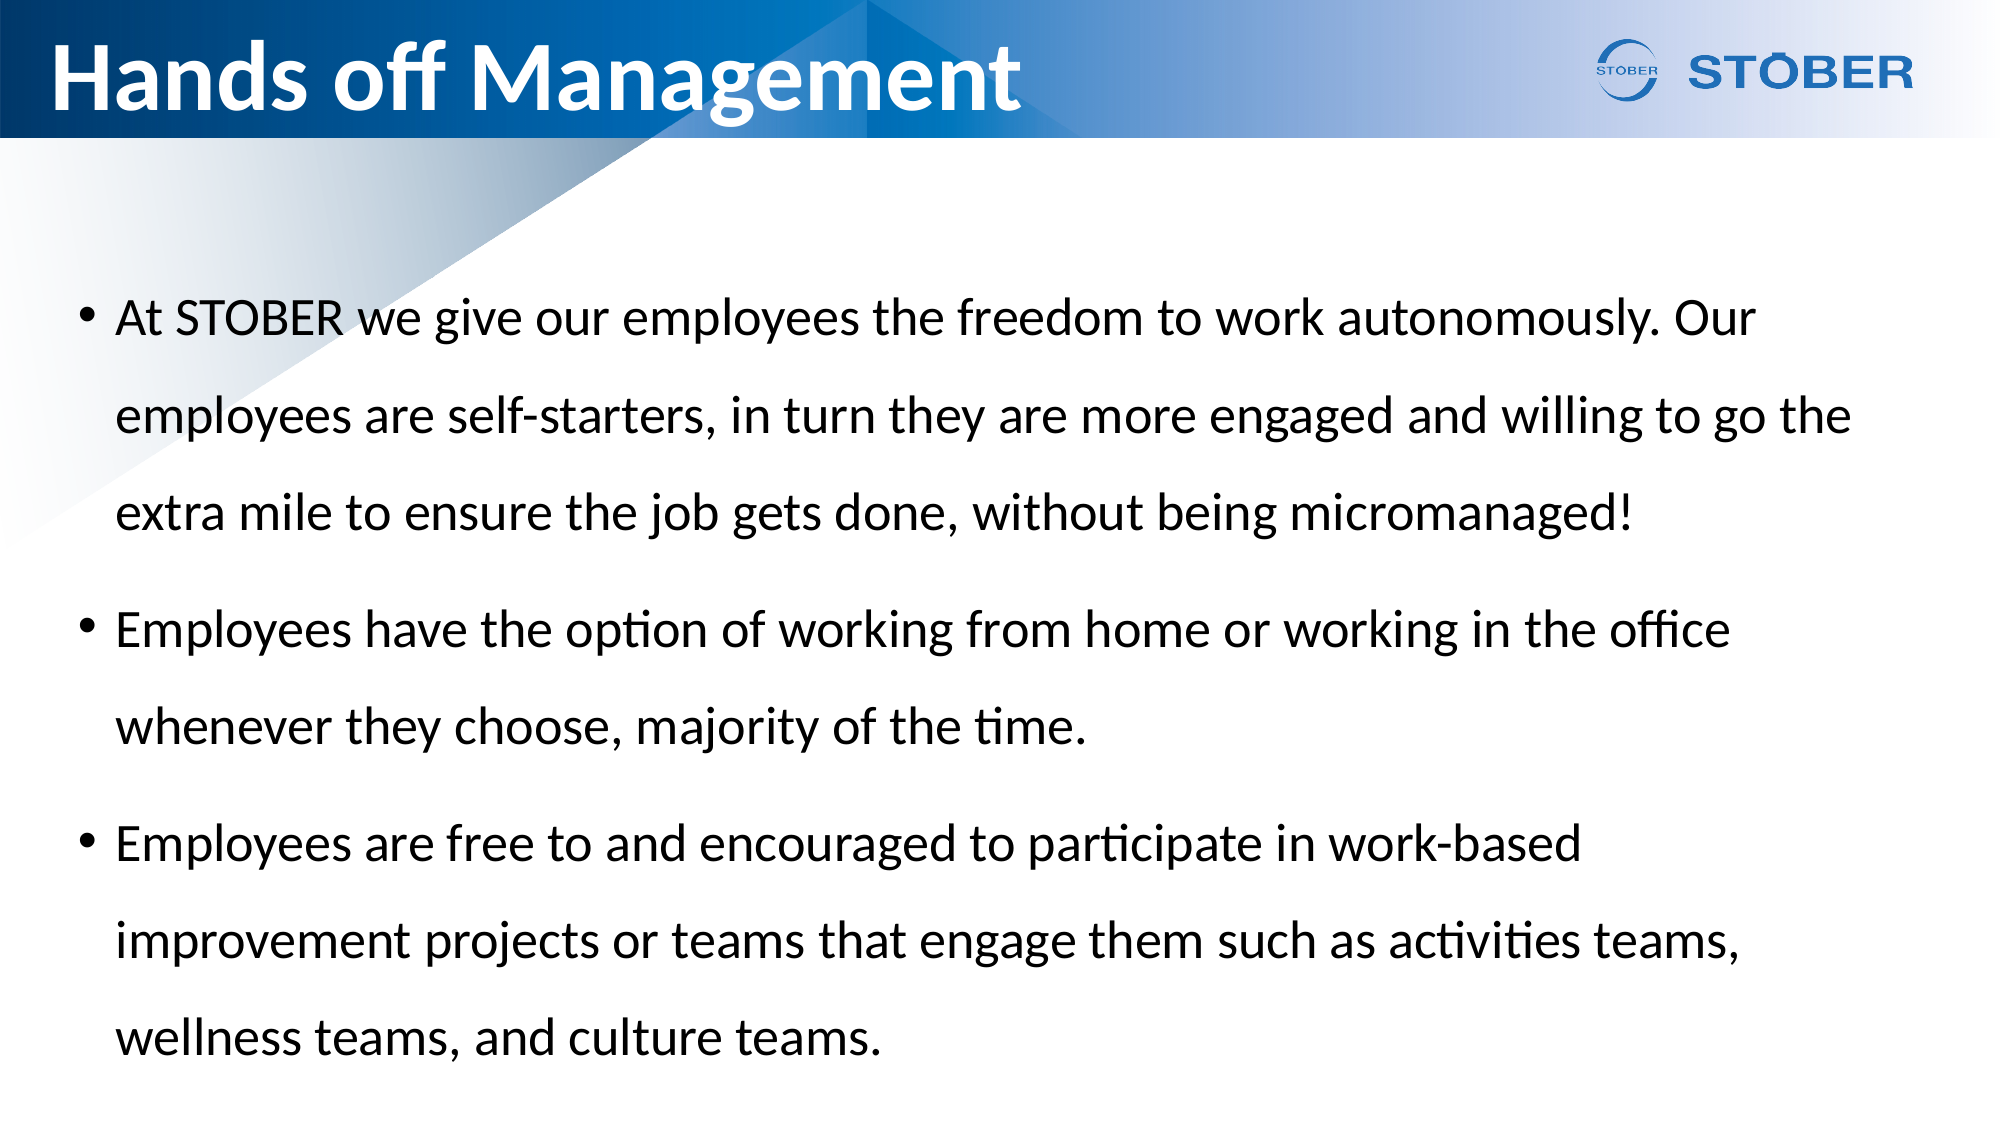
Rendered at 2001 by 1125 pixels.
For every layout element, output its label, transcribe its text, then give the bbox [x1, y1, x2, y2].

title Hands off Management [35, 14, 1426, 143]
picture [0, 0, 2000, 138]
list At STOBER we give our employees the freedom to work autonomously. Our employees are self-starters, in turn they are more engaged and willing to go the extra mile to ensure the job gets done, without being micromanaged! Employees have the option of working from home or working in the office whenever they choose, majority of the time. Employees are free to and encouraged to participate in work-based improvement projects or teams that engage them such as activities teams, wellness teams, and culture teams. [63, 241, 1894, 1090]
